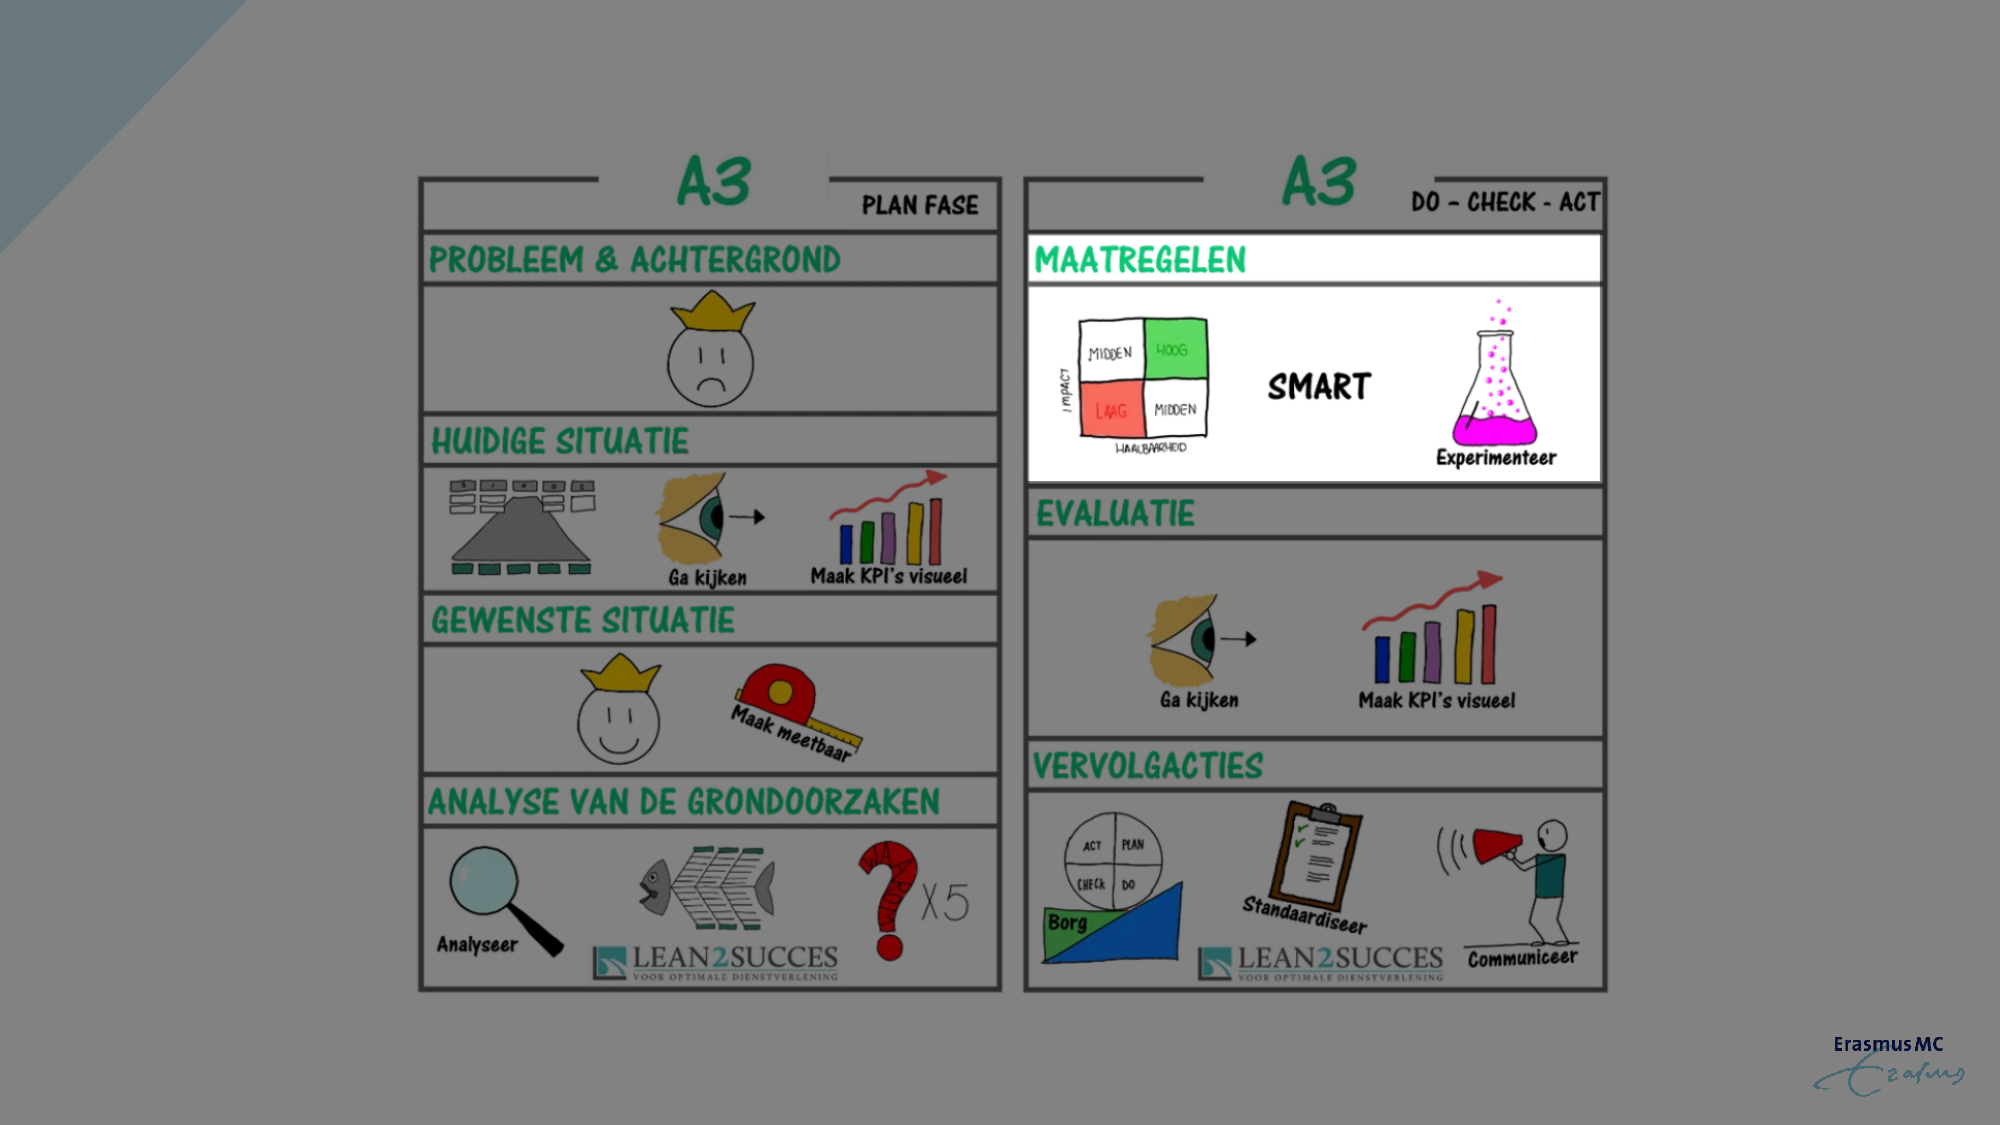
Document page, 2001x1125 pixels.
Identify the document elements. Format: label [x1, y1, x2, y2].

picture [396, 128, 1628, 1018]
text_box [0, 0, 2000, 1125]
